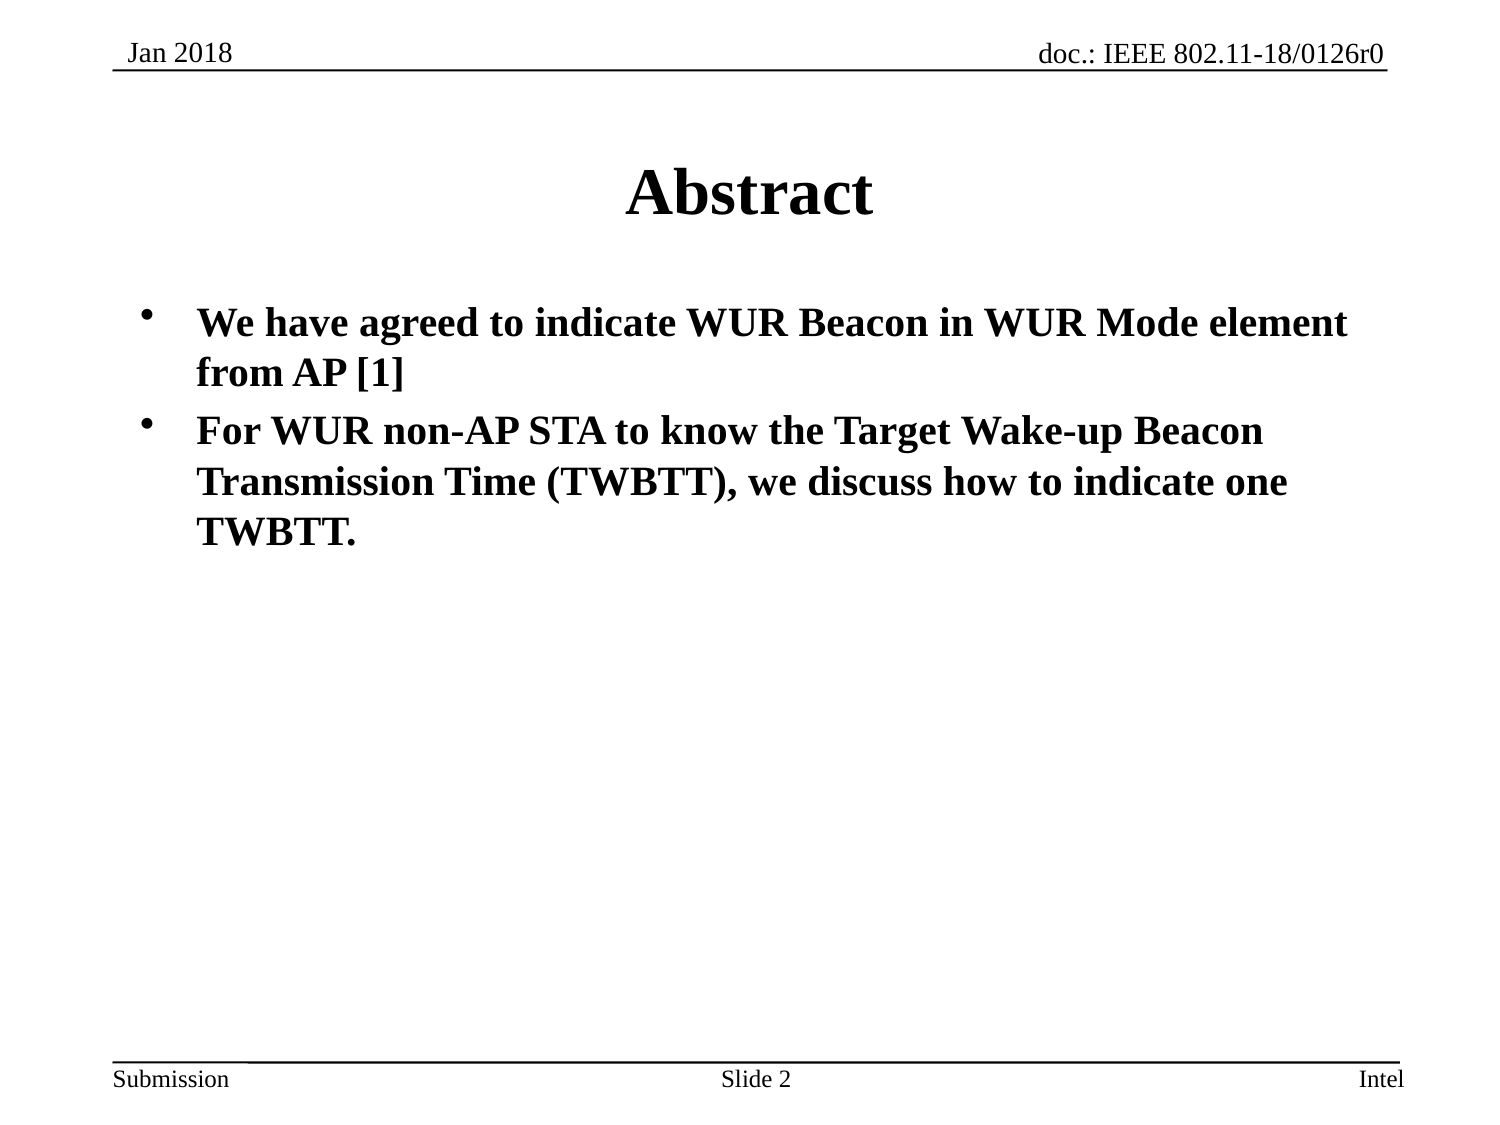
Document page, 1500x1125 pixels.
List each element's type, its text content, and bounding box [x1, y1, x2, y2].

slide_number Slide 2 [712, 1062, 800, 1093]
footer Intel [1134, 1062, 1405, 1093]
title Abstract [112, 99, 1388, 276]
list We have agreed to indicate WUR Beacon in WUR Mode element from AP [1] For WUR non-AP STA to know the Target Wake-up Beacon Transmission Time (TWBTT), we discuss how to indicate one TWBTT. [124, 287, 1401, 963]
